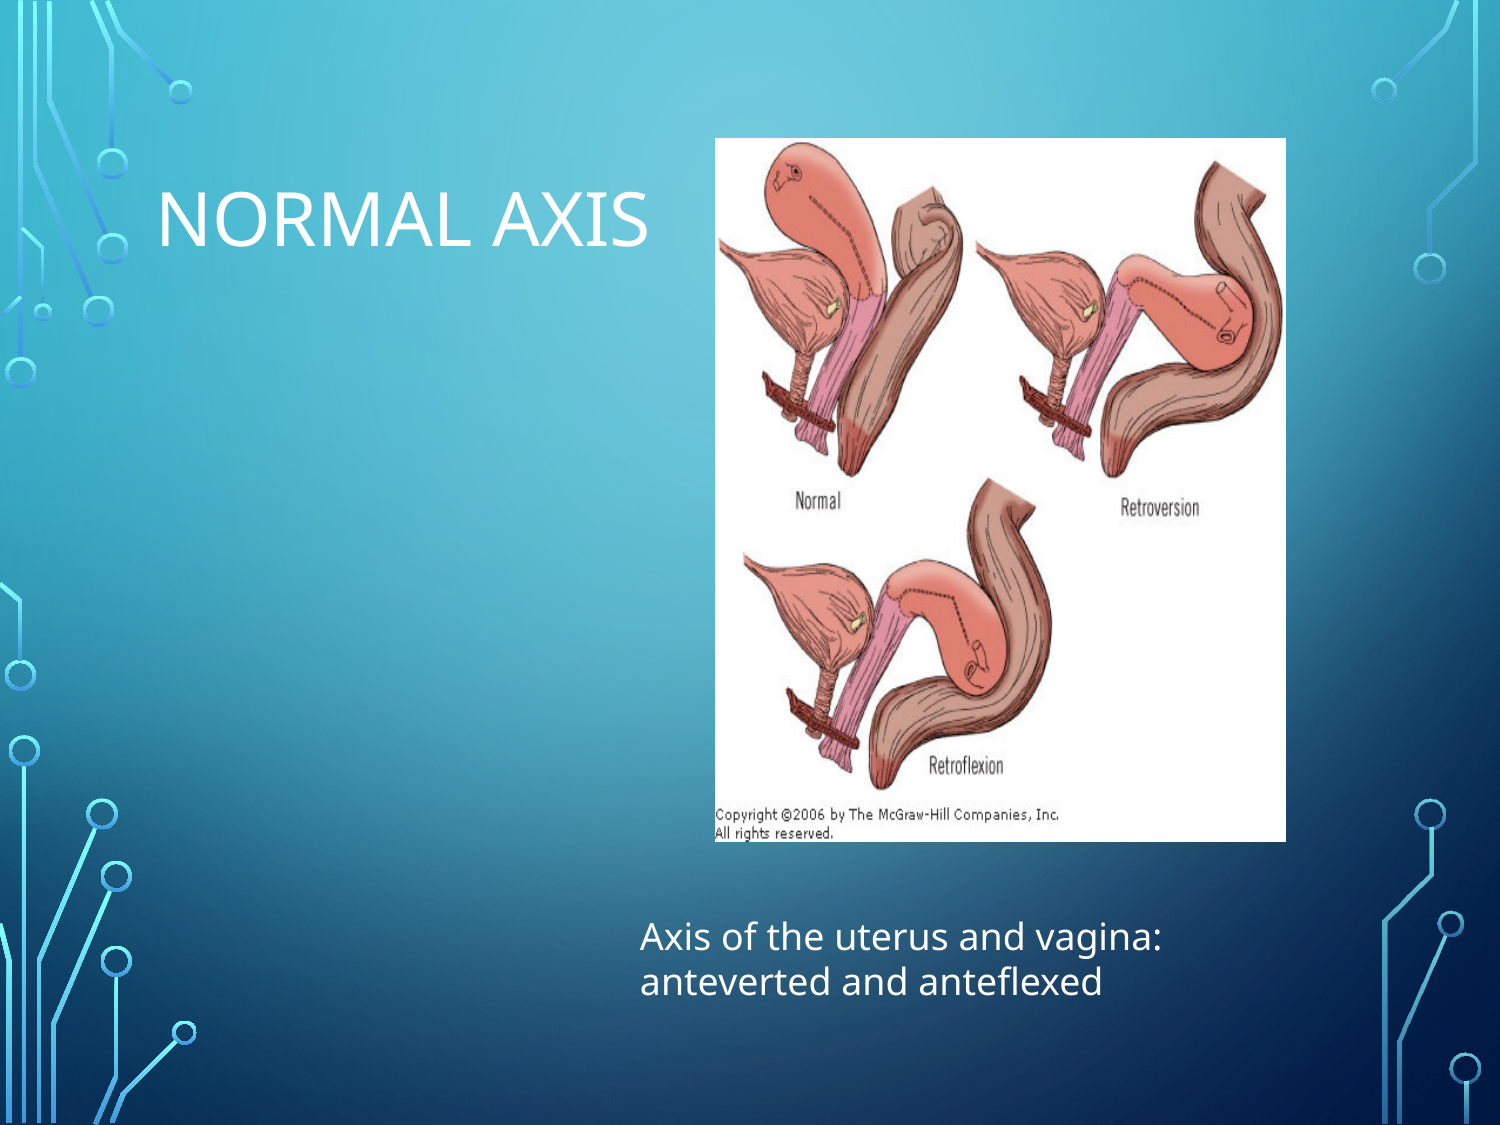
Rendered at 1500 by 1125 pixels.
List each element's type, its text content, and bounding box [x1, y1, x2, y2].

text_box Axis of the uterus and vagina: anteverted and anteflexed [625, 905, 1376, 1010]
title Normal axis [140, 101, 1360, 344]
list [715, 137, 1286, 842]
